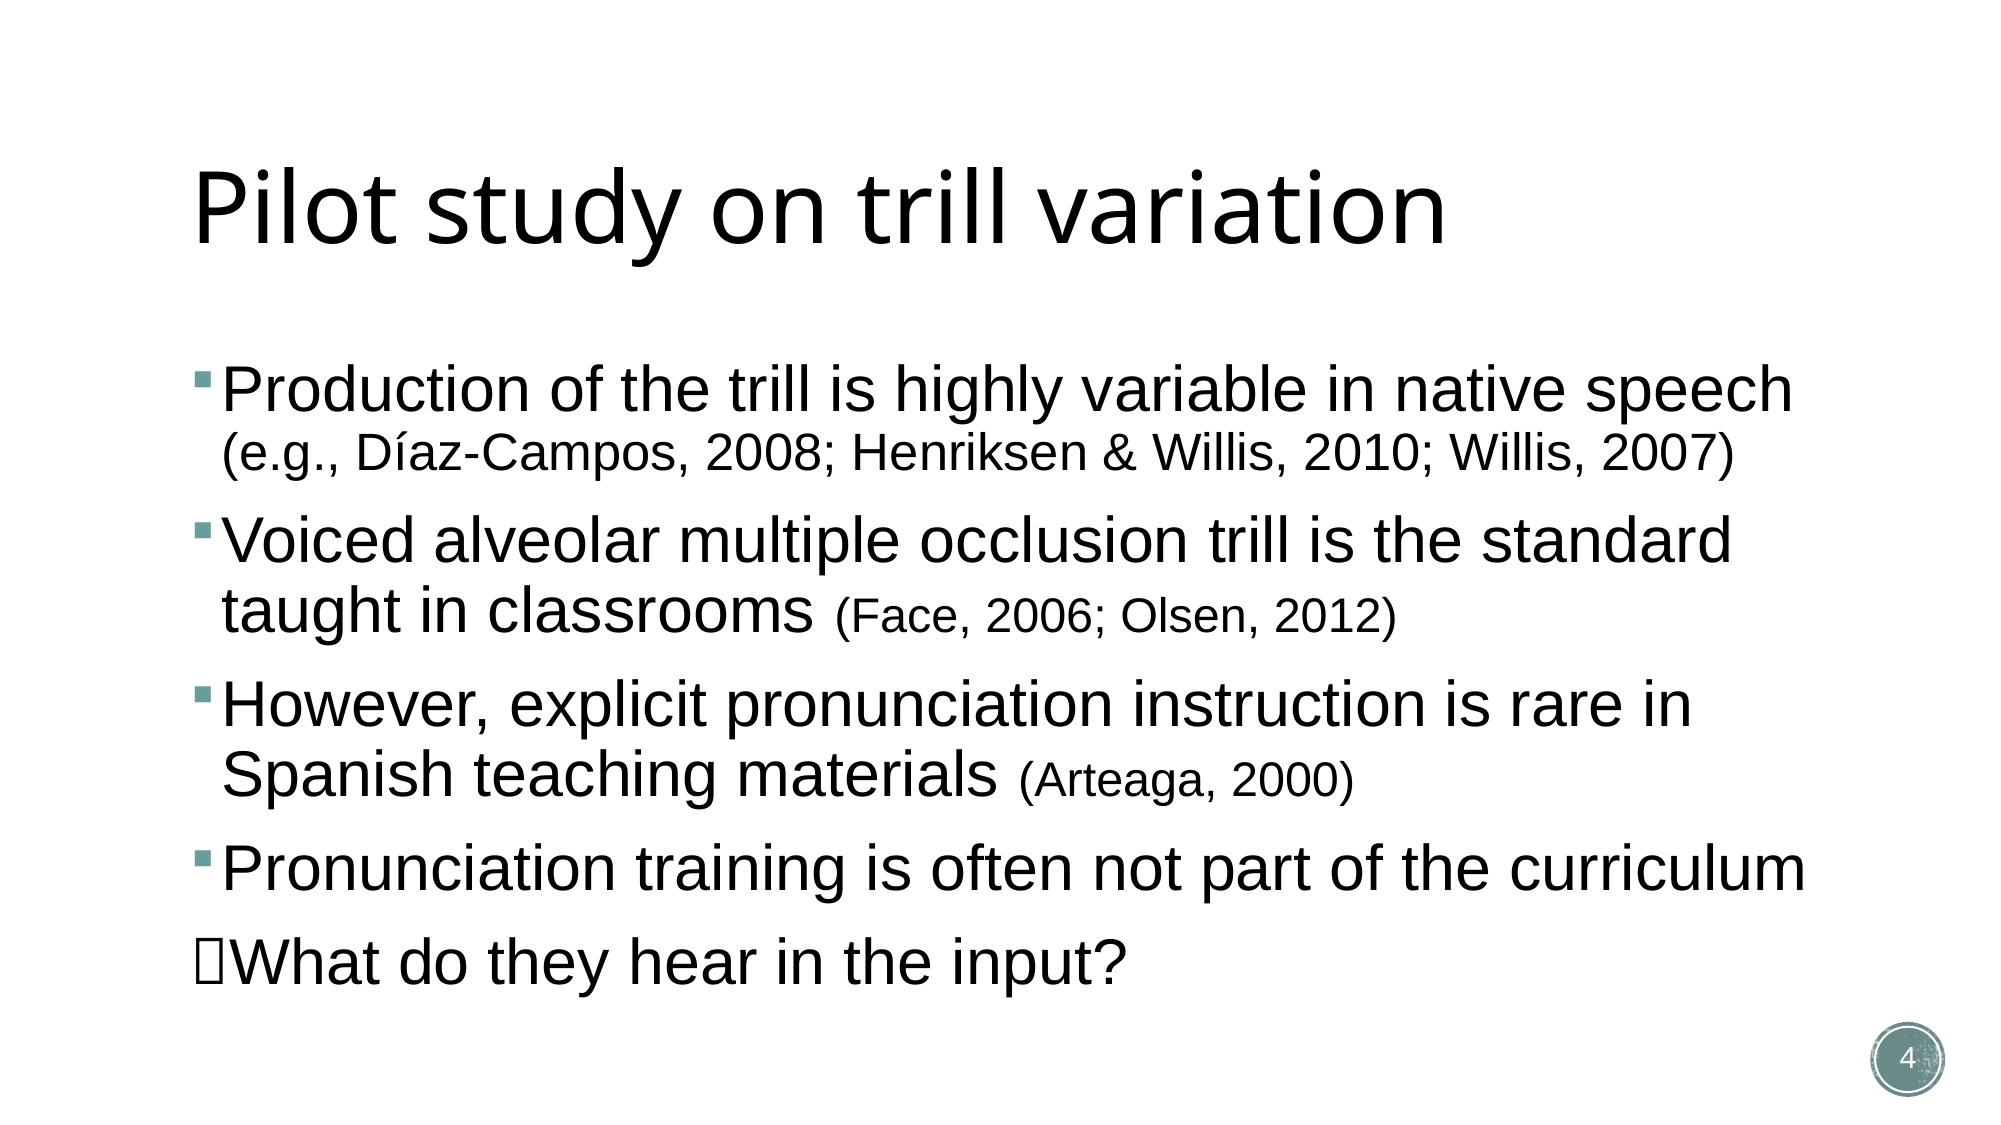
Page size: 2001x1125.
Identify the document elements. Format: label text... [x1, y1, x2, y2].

slide_number 4 [1855, 1028, 1961, 1089]
title Pilot study on trill variation [175, 79, 1826, 344]
list Production of the trill is highly variable in native speech (e.g., Díaz-Campos, 2008; Henriksen & Willis, 2010; Willis, 2007) Voiced alveolar multiple occlusion trill is the standard taught in classrooms (Face, 2006; Olsen, 2012) However, explicit pronunciation instruction is rare in Spanish teaching materials (Arteaga, 2000) Pronunciation training is often not part of the curriculum What do they hear in the input? [175, 348, 1826, 1013]
